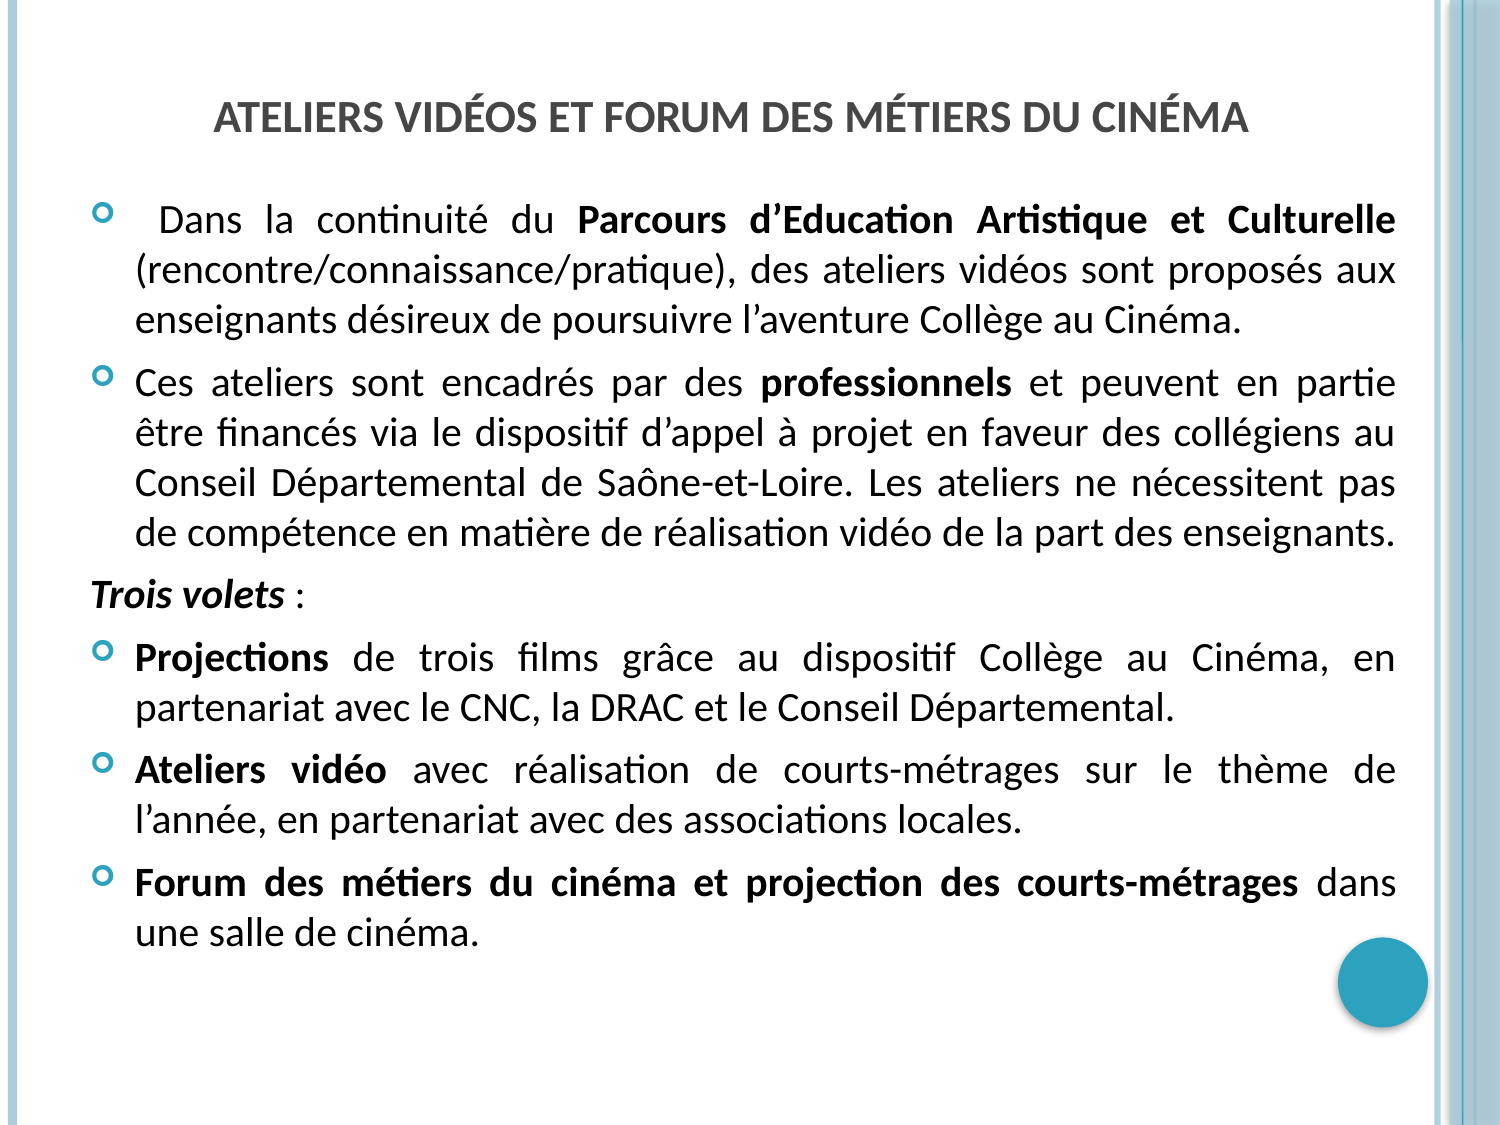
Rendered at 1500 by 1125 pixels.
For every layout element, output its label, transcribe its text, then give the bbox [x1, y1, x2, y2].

list Dans la continuité du Parcours d’Education Artistique et Culturelle (rencontre/connaissance/pratique), des ateliers vidéos sont proposés aux enseignants désireux de poursuivre l’aventure Collège au Cinéma. Ces ateliers sont encadrés par des professionnels et peuvent en partie être financés via le dispositif d’appel à projet en faveur des collégiens au Conseil Départemental de Saône-et-Loire. Les ateliers ne nécessitent pas de compétence en matière de réalisation vidéo de la part des enseignants. Trois volets : Projections de trois films grâce au dispositif Collège au Cinéma, en partenariat avec le CNC, la DRAC et le Conseil Départemental. Ateliers vidéo avec réalisation de courts-métrages sur le thème de l’année, en partenariat avec des associations locales. Forum des métiers du cinéma et projection des courts-métrages dans une salle de cinéma. [75, 184, 1412, 1062]
title Ateliers vidéos et forum des métiers du cinéma [75, 45, 1388, 149]
